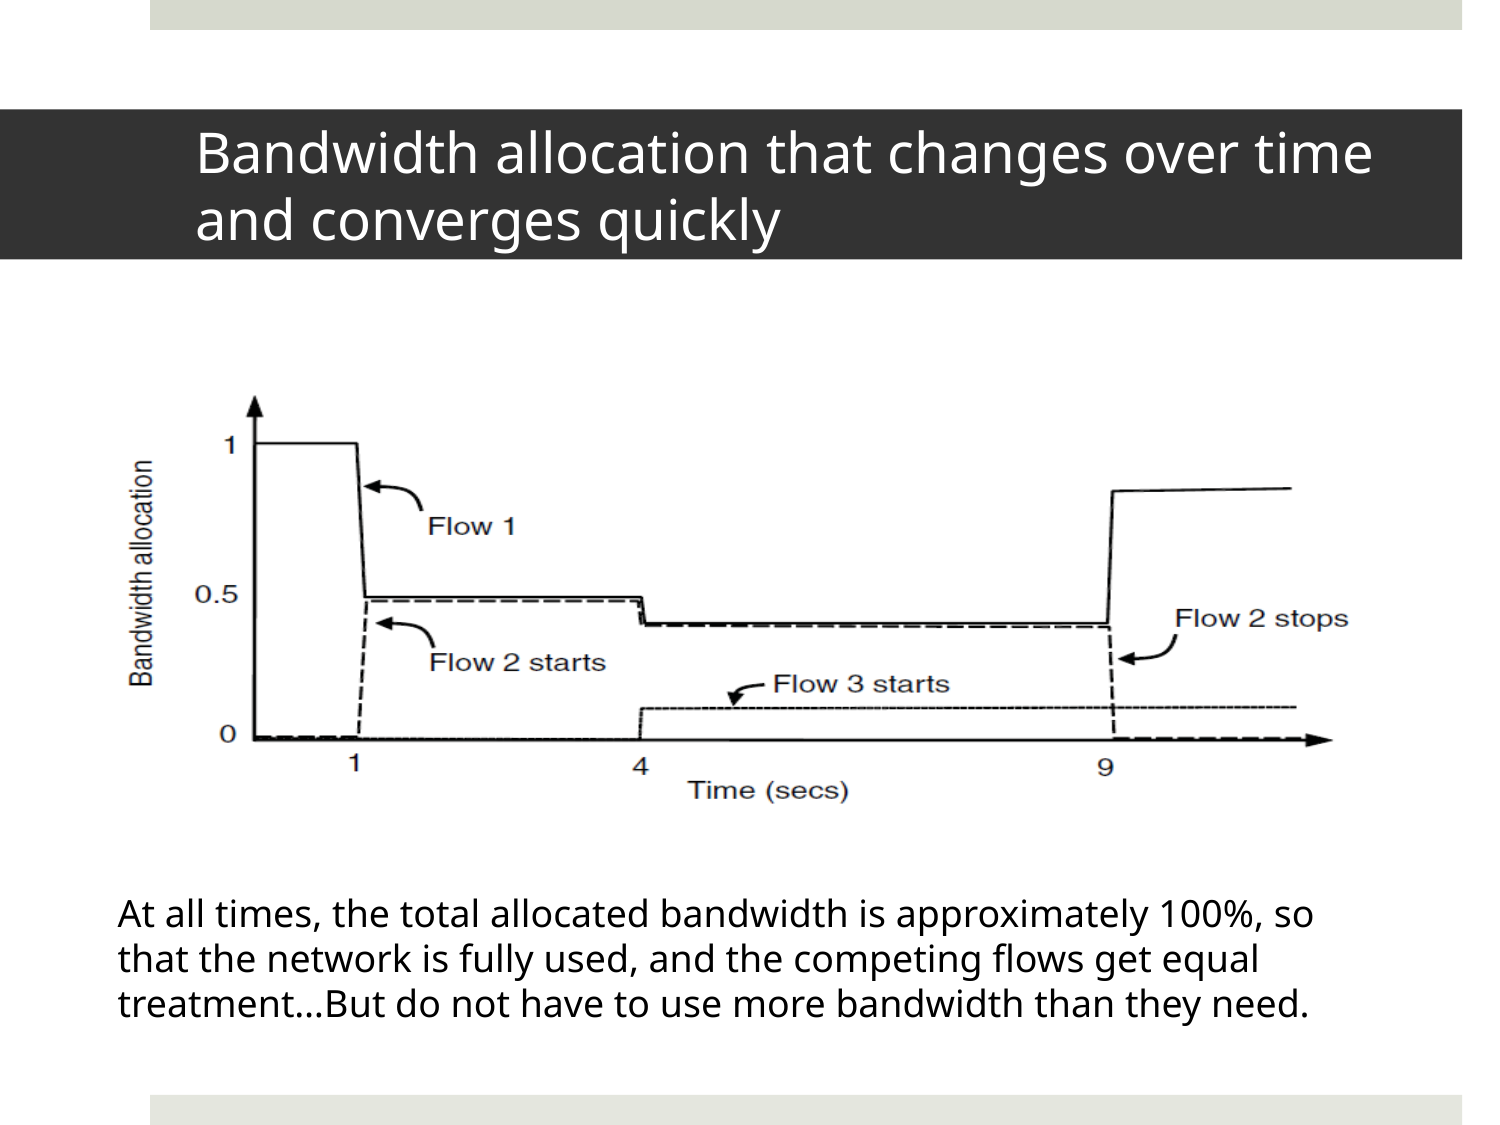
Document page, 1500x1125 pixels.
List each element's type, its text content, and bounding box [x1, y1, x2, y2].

text_box At all times, the total allocated bandwidth is approximately 100%, so that the network is fully used, and the competing flows get equal treatment…But do not have to use more bandwidth than they need. [102, 882, 1386, 1033]
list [102, 315, 1387, 878]
title Bandwidth allocation that changes over time and converges quickly [0, 109, 1463, 260]
